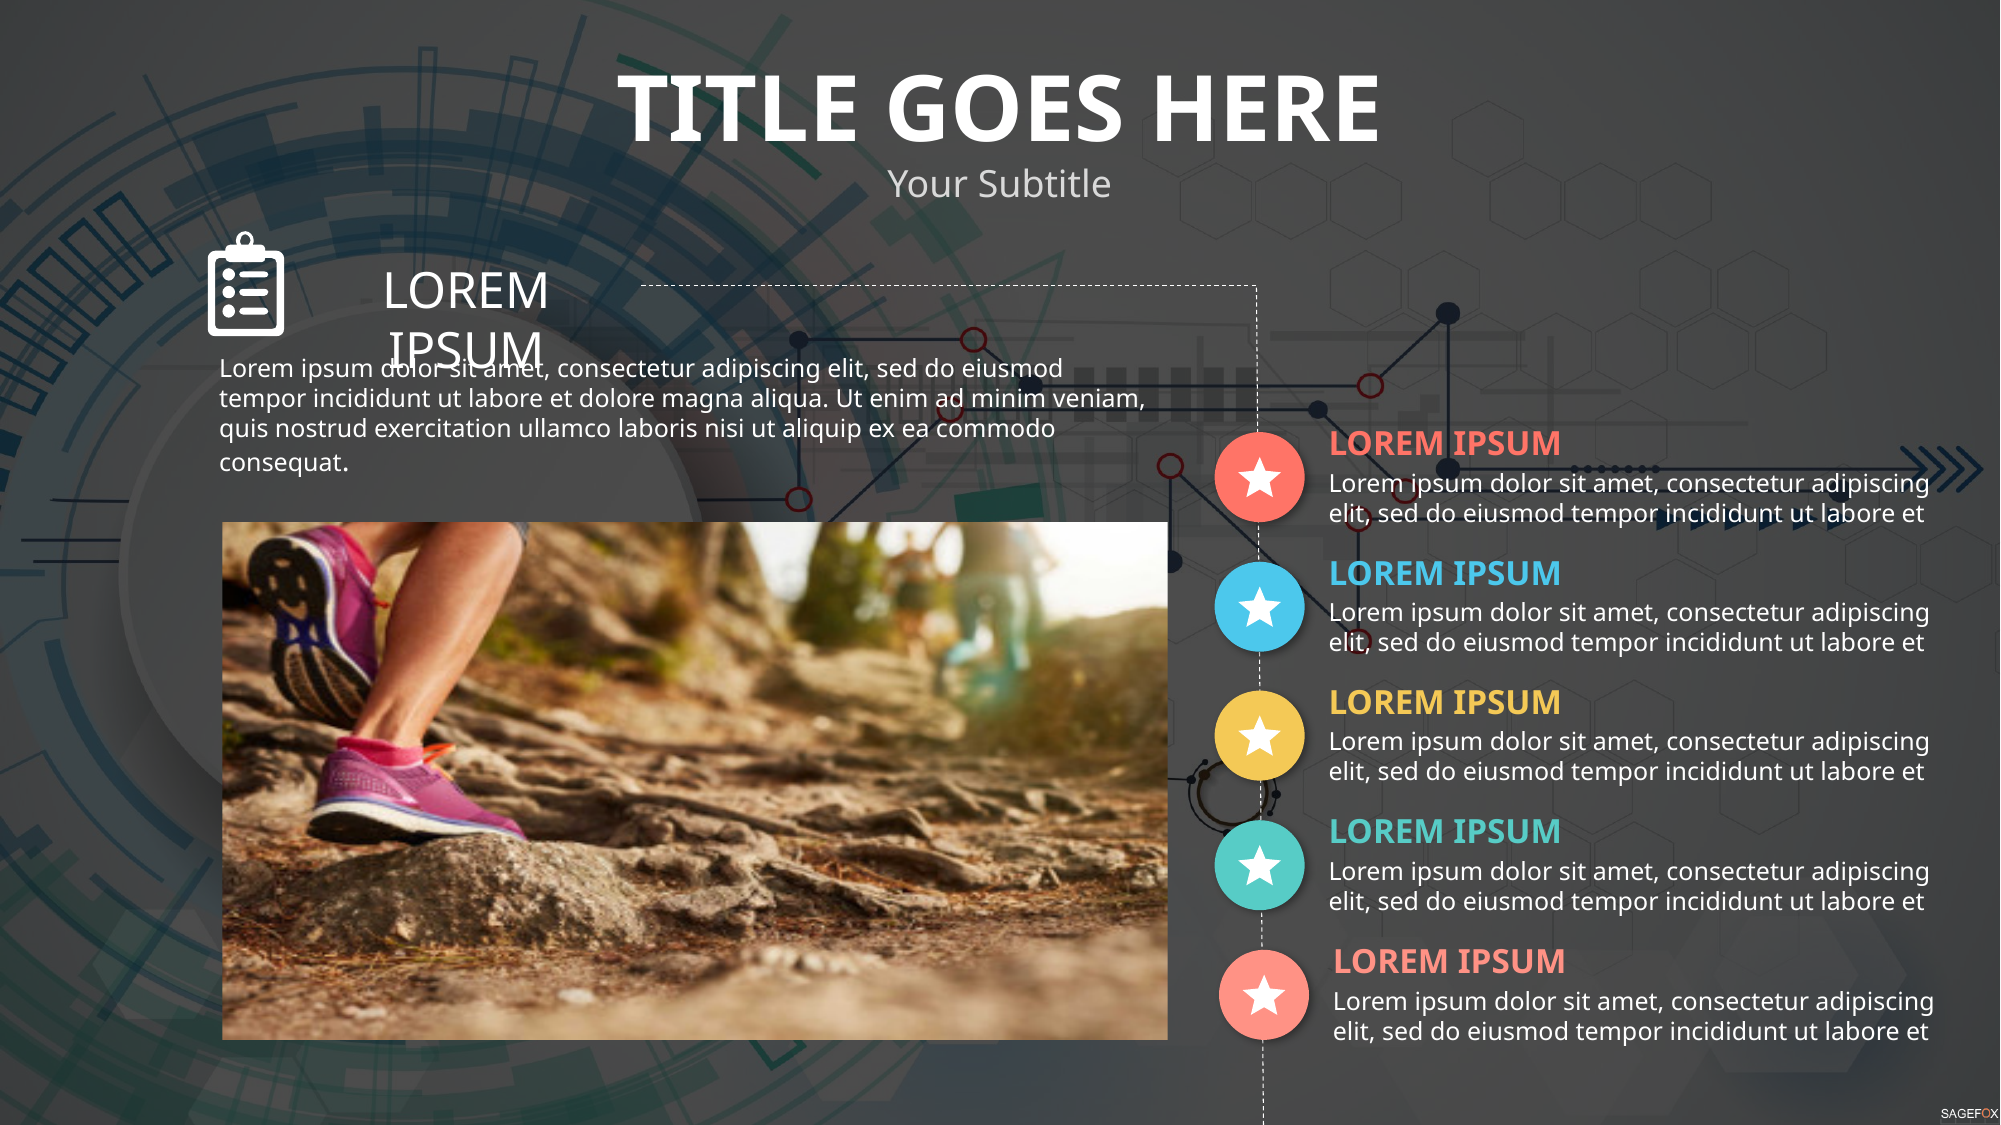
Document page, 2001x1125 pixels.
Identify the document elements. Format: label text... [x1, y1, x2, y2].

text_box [207, 231, 285, 337]
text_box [1256, 652, 1264, 690]
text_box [1256, 523, 1264, 561]
text_box [221, 521, 1169, 1041]
text_box LOREM IPSUM [292, 250, 642, 344]
text_box Lorem ipsum dolor sit amet, consectetur adipiscing elit, sed do eiusmod tempor incididunt ut labore et dolore magna aliqua. Ut enim ad minim veniam, quis nostrud exercitation ullamco laboris nisi ut aliquip ex ea commodo consequat. [204, 344, 1168, 485]
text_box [1256, 1040, 1264, 1125]
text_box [1214, 432, 1305, 523]
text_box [1214, 690, 1305, 781]
picture [0, 0, 2001, 1125]
text_box TITLE GOES HERE Your Subtitle [548, 42, 1452, 212]
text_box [1214, 561, 1305, 652]
text_box LOREM IPSUM Lorem ipsum dolor sit amet, consectetur adipiscing elit, sed do eiusmod tempor incididunt ut labore et [1322, 935, 1958, 1050]
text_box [1214, 820, 1305, 911]
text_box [1256, 911, 1264, 949]
text_box LOREM IPSUM Lorem ipsum dolor sit amet, consectetur adipiscing elit, sed do eiusmod tempor incididunt ut labore et [1318, 417, 1953, 533]
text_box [1256, 781, 1264, 820]
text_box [1256, 287, 1264, 432]
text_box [1218, 949, 1309, 1040]
text_box LOREM IPSUM Lorem ipsum dolor sit amet, consectetur adipiscing elit, sed do eiusmod tempor incididunt ut labore et [1318, 805, 1953, 921]
text_box LOREM IPSUM Lorem ipsum dolor sit amet, consectetur adipiscing elit, sed do eiusmod tempor incididunt ut labore et [1318, 675, 1953, 791]
text_box LOREM IPSUM Lorem ipsum dolor sit amet, consectetur adipiscing elit, sed do eiusmod tempor incididunt ut labore et [1318, 546, 1953, 662]
